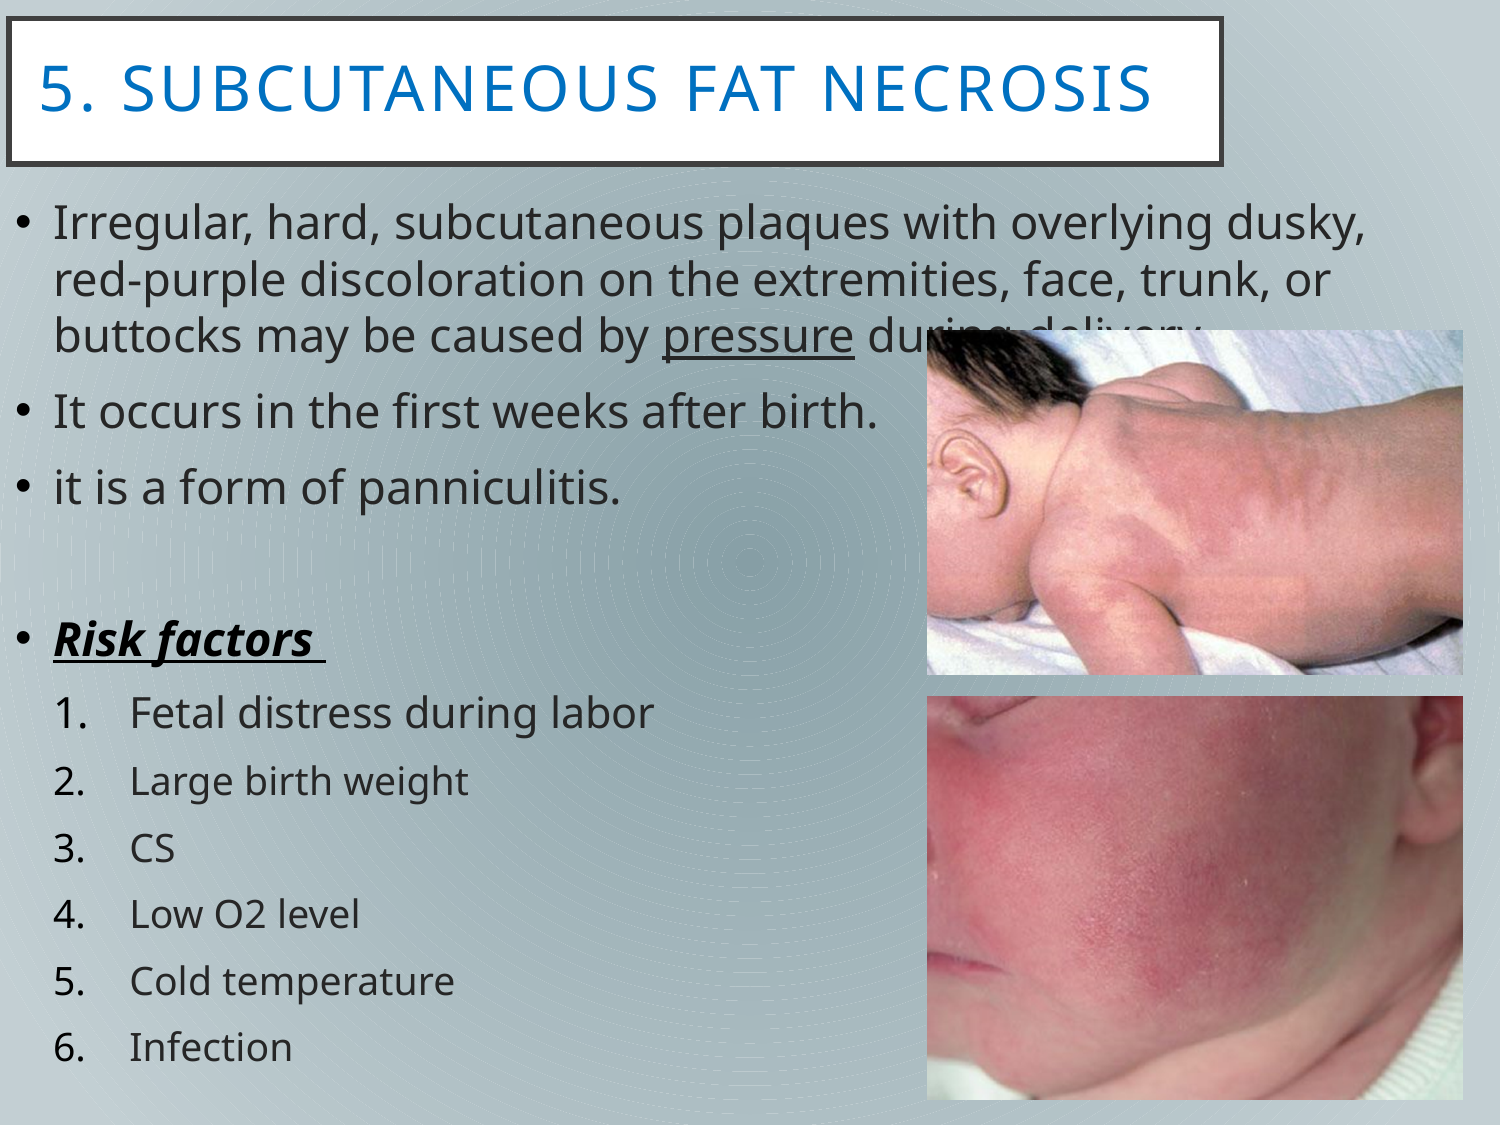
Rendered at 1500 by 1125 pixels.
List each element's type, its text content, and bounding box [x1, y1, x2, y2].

picture [927, 330, 1463, 675]
picture [927, 696, 1463, 1100]
list Irregular, hard, subcutaneous plaques with overlying dusky, red-purple discoloration on the extremities, face, trunk, or buttocks may be caused by pressure during delivery. It occurs in the first weeks after birth. it is a form of panniculitis. Risk factors Fetal distress during labor Large birth weight CS Low O2 level Cold temperature Infection [0, 185, 1469, 1079]
title 5. Subcutaneous fat necrosis [6, 16, 1224, 167]
